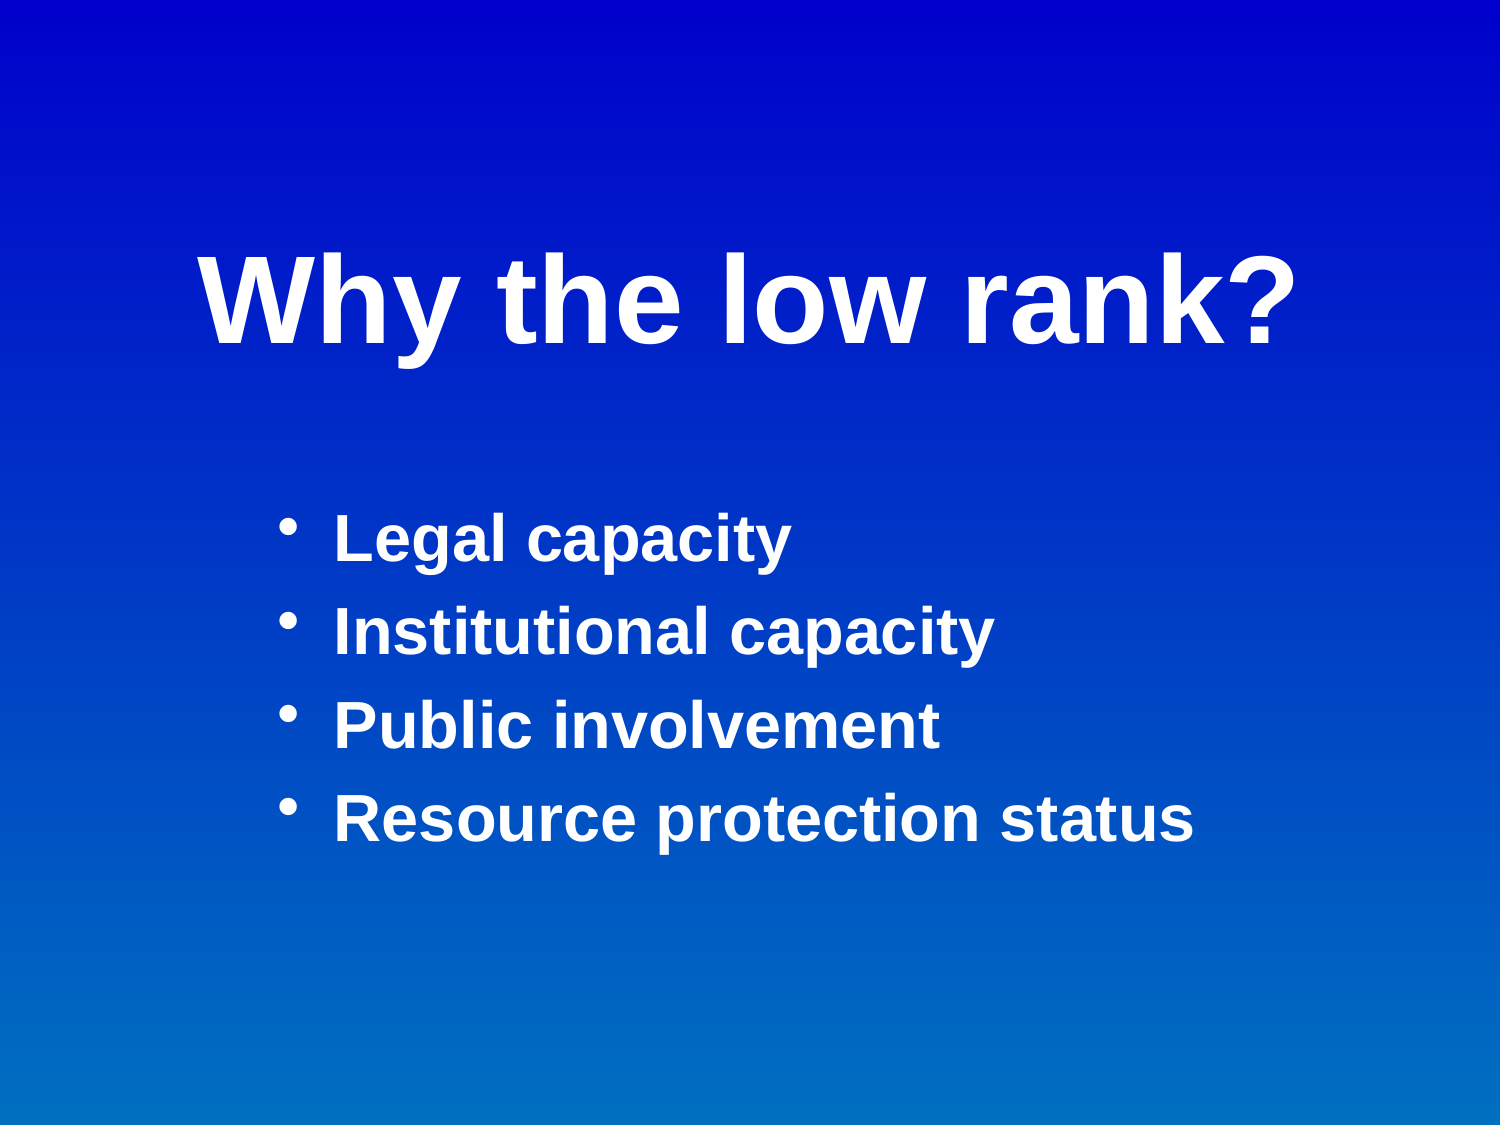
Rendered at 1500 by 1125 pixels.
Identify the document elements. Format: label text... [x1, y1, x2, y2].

title Why the low rank? [112, 199, 1388, 388]
list Legal capacity Institutional capacity Public involvement Resource protection status [262, 487, 1276, 888]
